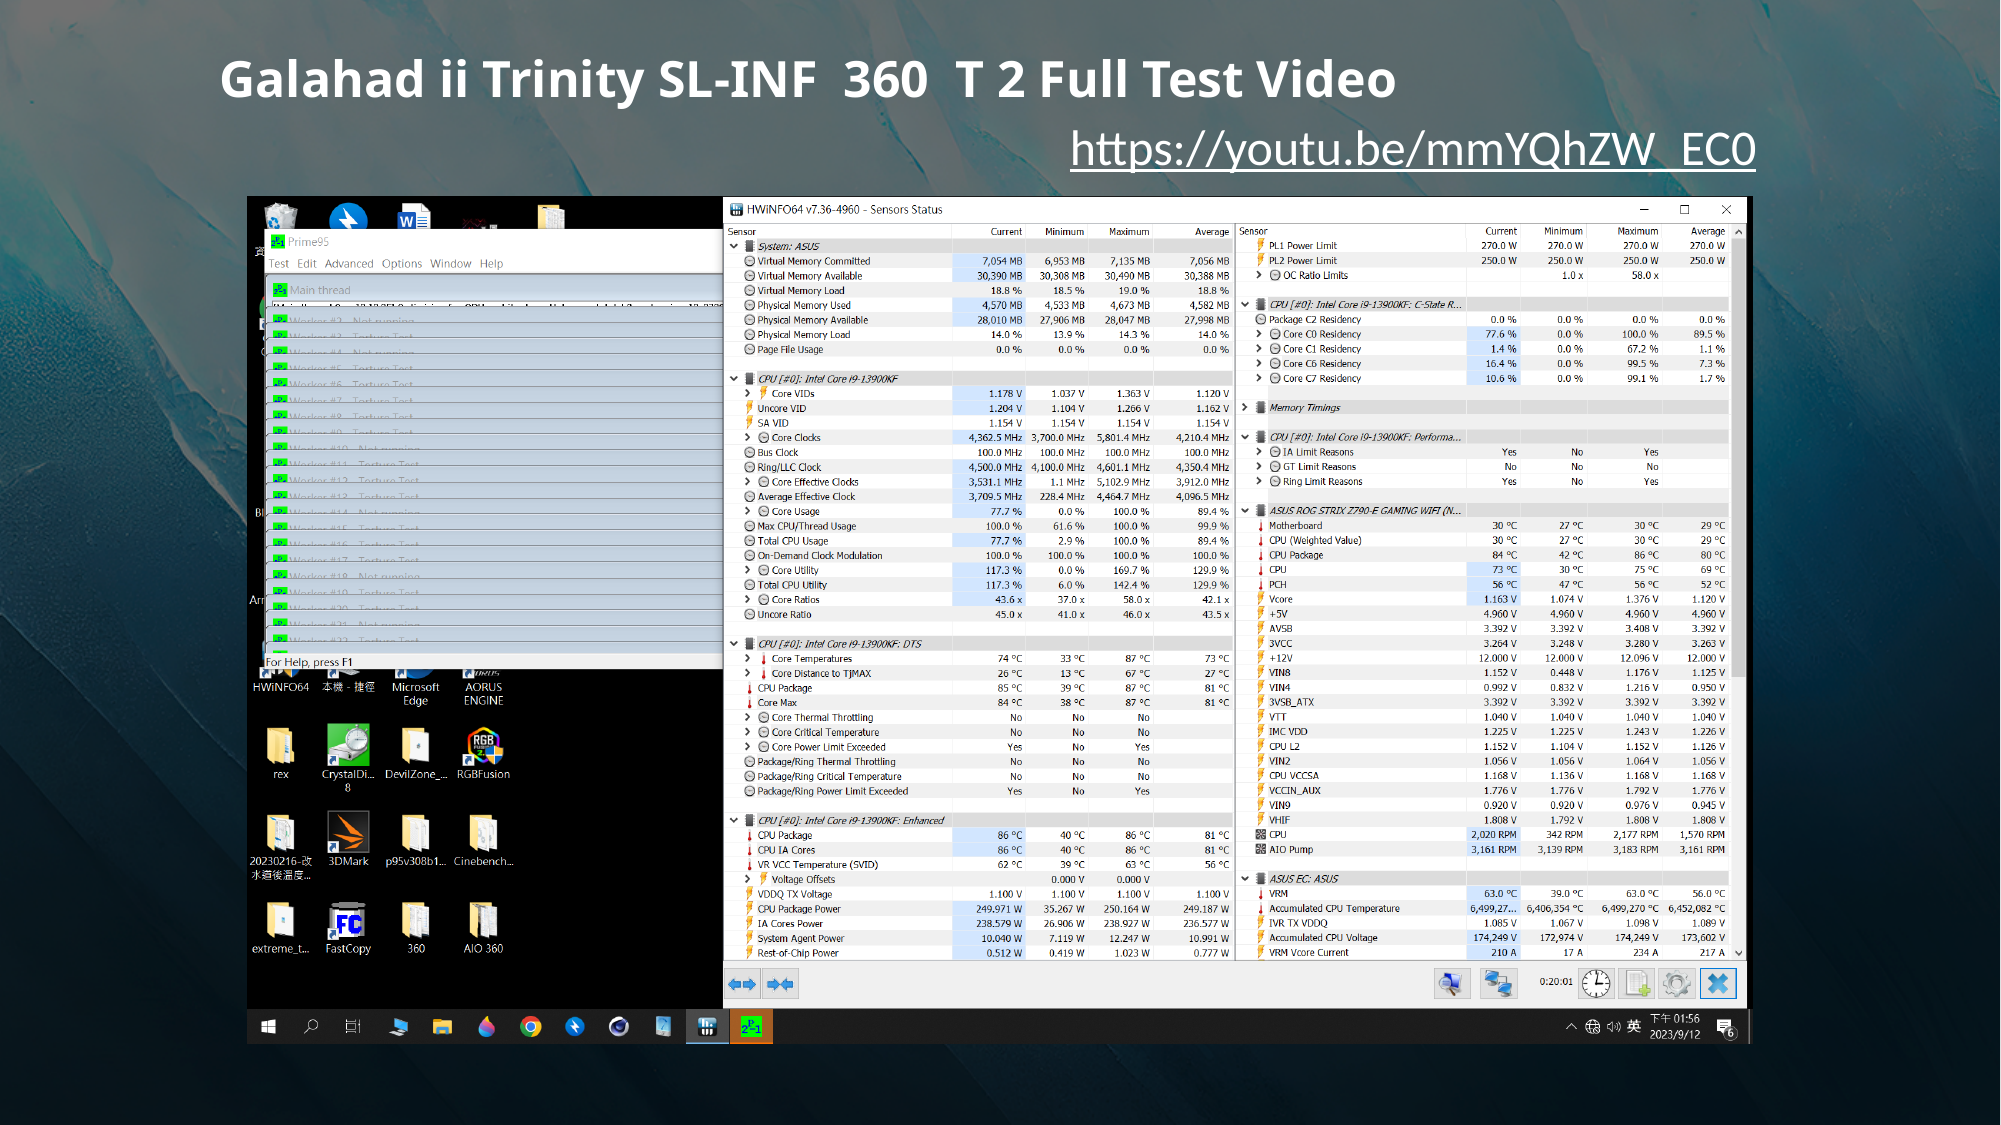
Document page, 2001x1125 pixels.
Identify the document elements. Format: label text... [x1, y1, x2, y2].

text_box https://youtu.be/mmYQhZW_EC0 [1054, 108, 1772, 184]
text_box Galahad ii Trinity SL-INF 360 T 2 Full Test Video [204, 40, 1438, 116]
picture [0, 0, 2001, 1125]
